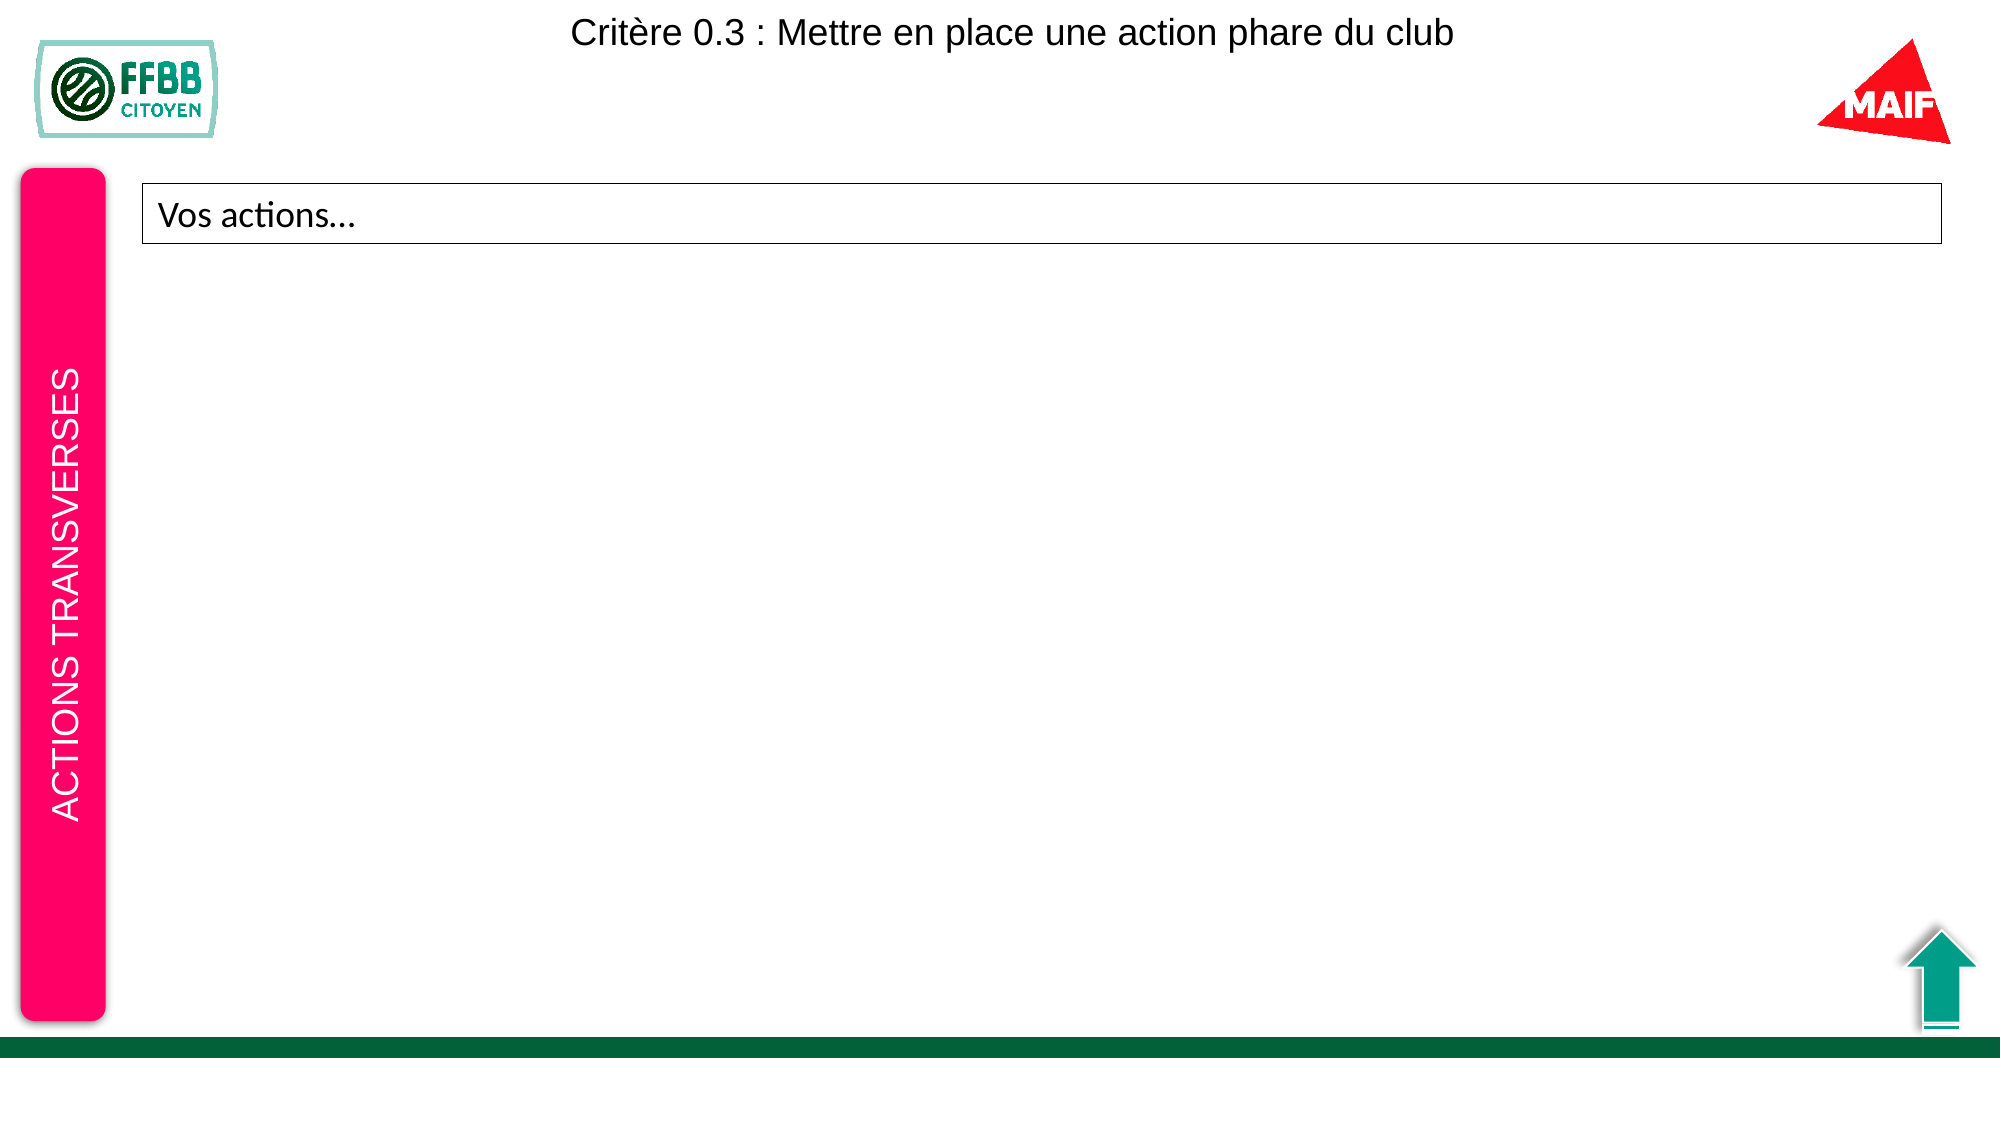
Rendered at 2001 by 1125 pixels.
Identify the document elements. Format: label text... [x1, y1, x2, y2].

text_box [0, 1036, 2000, 1059]
text_box [1901, 928, 1982, 1035]
picture [1790, 12, 1977, 170]
text_box ACTIONS TRANSVERSES [20, 168, 106, 1022]
text_box Vos actions… [142, 183, 1942, 244]
text_box Critère 0.3 : Mettre en place une action phare du club [249, 0, 1775, 60]
picture [34, 40, 218, 138]
